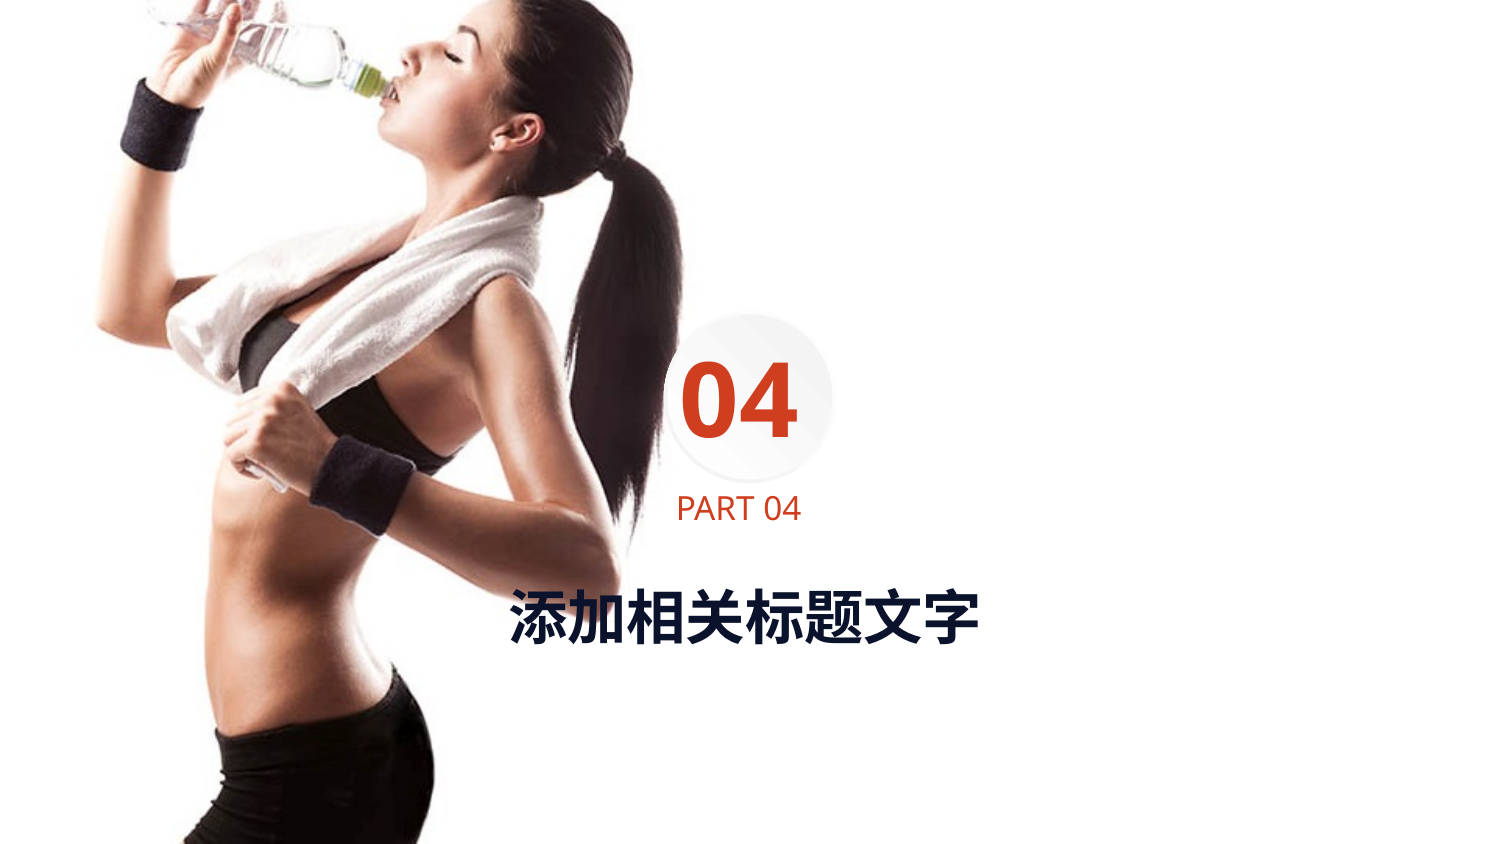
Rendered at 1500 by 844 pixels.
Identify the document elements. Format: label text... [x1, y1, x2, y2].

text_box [663, 310, 837, 484]
text_box [0, 0, 751, 844]
text_box 添加相关标题文字 [493, 572, 997, 659]
text_box PART 04 [675, 487, 824, 528]
